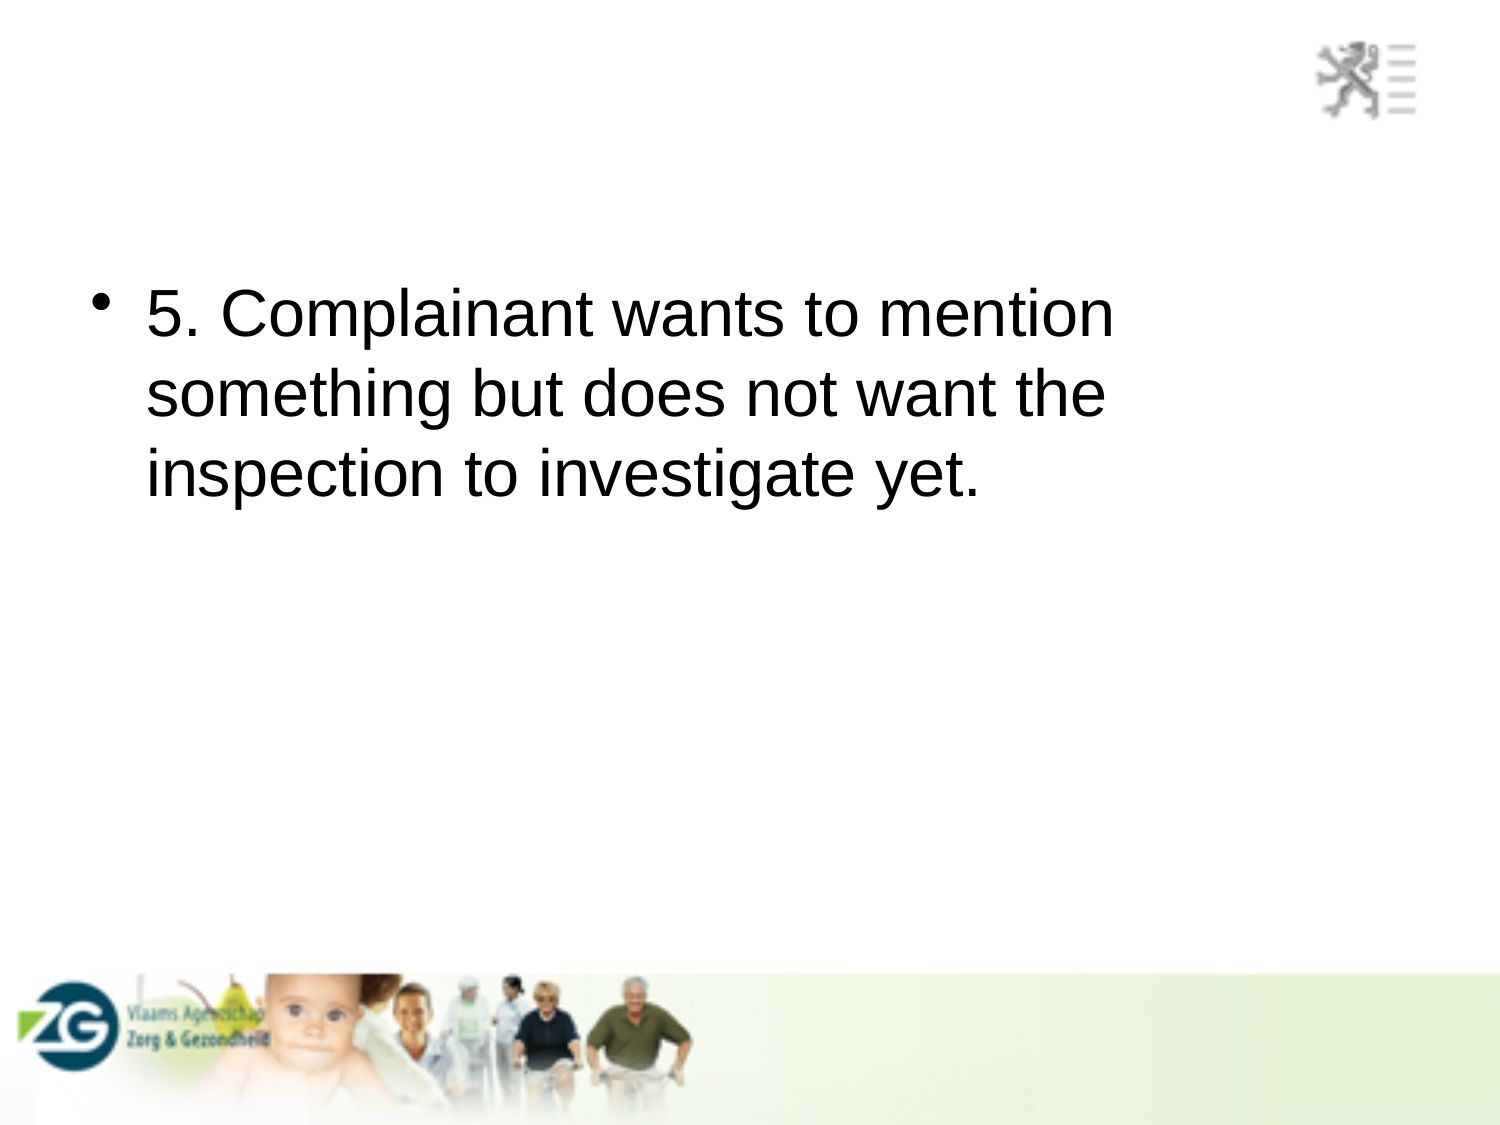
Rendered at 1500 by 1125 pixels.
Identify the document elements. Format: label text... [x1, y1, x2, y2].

picture [0, 0, 1500, 1125]
list 5. Complainant wants to mention something but does not want the inspection to investigate yet. [74, 262, 1426, 1006]
